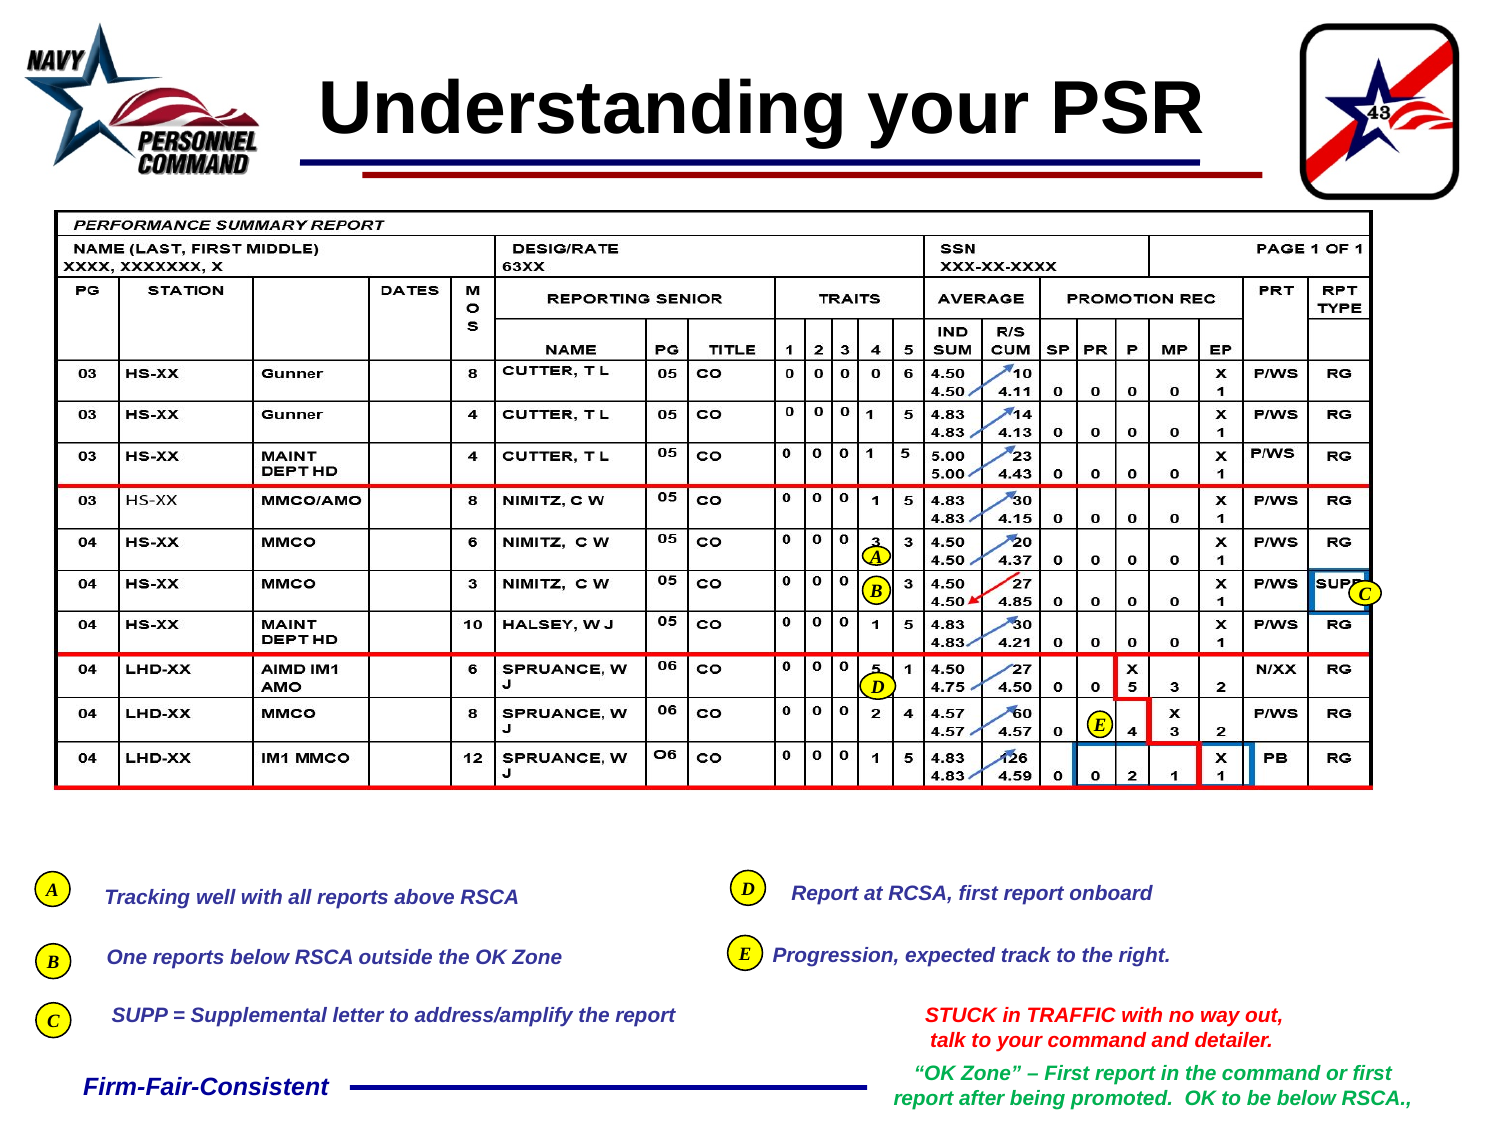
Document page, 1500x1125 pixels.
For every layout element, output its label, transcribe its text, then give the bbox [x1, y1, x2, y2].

text_box One reports below RSCA outside the OK Zone [62, 936, 613, 977]
picture [24, 21, 263, 175]
text_box Report at RCSA, first report onboard [699, 872, 1250, 913]
text_box C [1378, 585, 1382, 601]
text_box A [41, 871, 65, 876]
picture [52, 210, 1374, 792]
text_box Tracking well with all reports above RSCA [39, 876, 590, 917]
text_box C [35, 1002, 71, 1038]
text_box “OK Zone” – First report in the command or first report after being promoted. OK to be below RSCA., [877, 1052, 1428, 1117]
text_box A [35, 878, 39, 900]
text_box STUCK in TRAFFIC with no way out, talk to your command and detailer. [904, 994, 1305, 1059]
text_box Progression, expected track to the right. [699, 934, 1250, 974]
picture [1297, 21, 1462, 202]
text_box SUPP = Supplemental letter to address/amplify the report [87, 994, 700, 1034]
text_box B [35, 943, 62, 979]
title Understanding your PSR [149, 49, 1376, 159]
